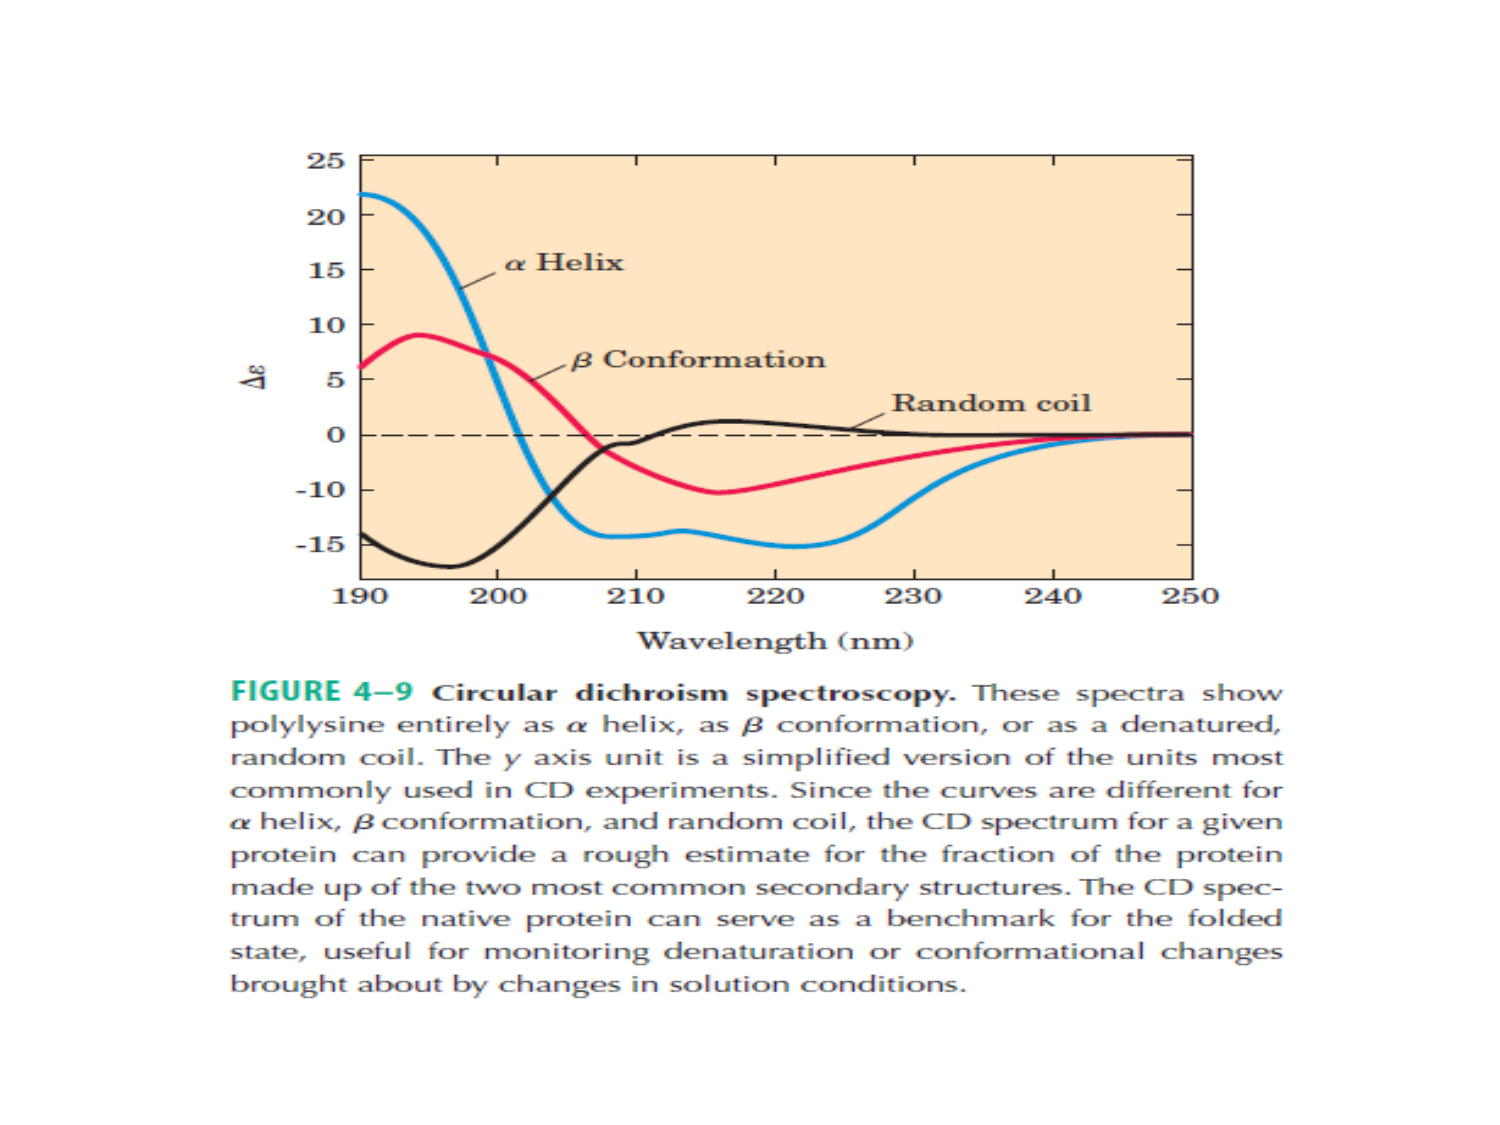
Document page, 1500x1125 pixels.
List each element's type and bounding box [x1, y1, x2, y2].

picture [99, 100, 1363, 1025]
